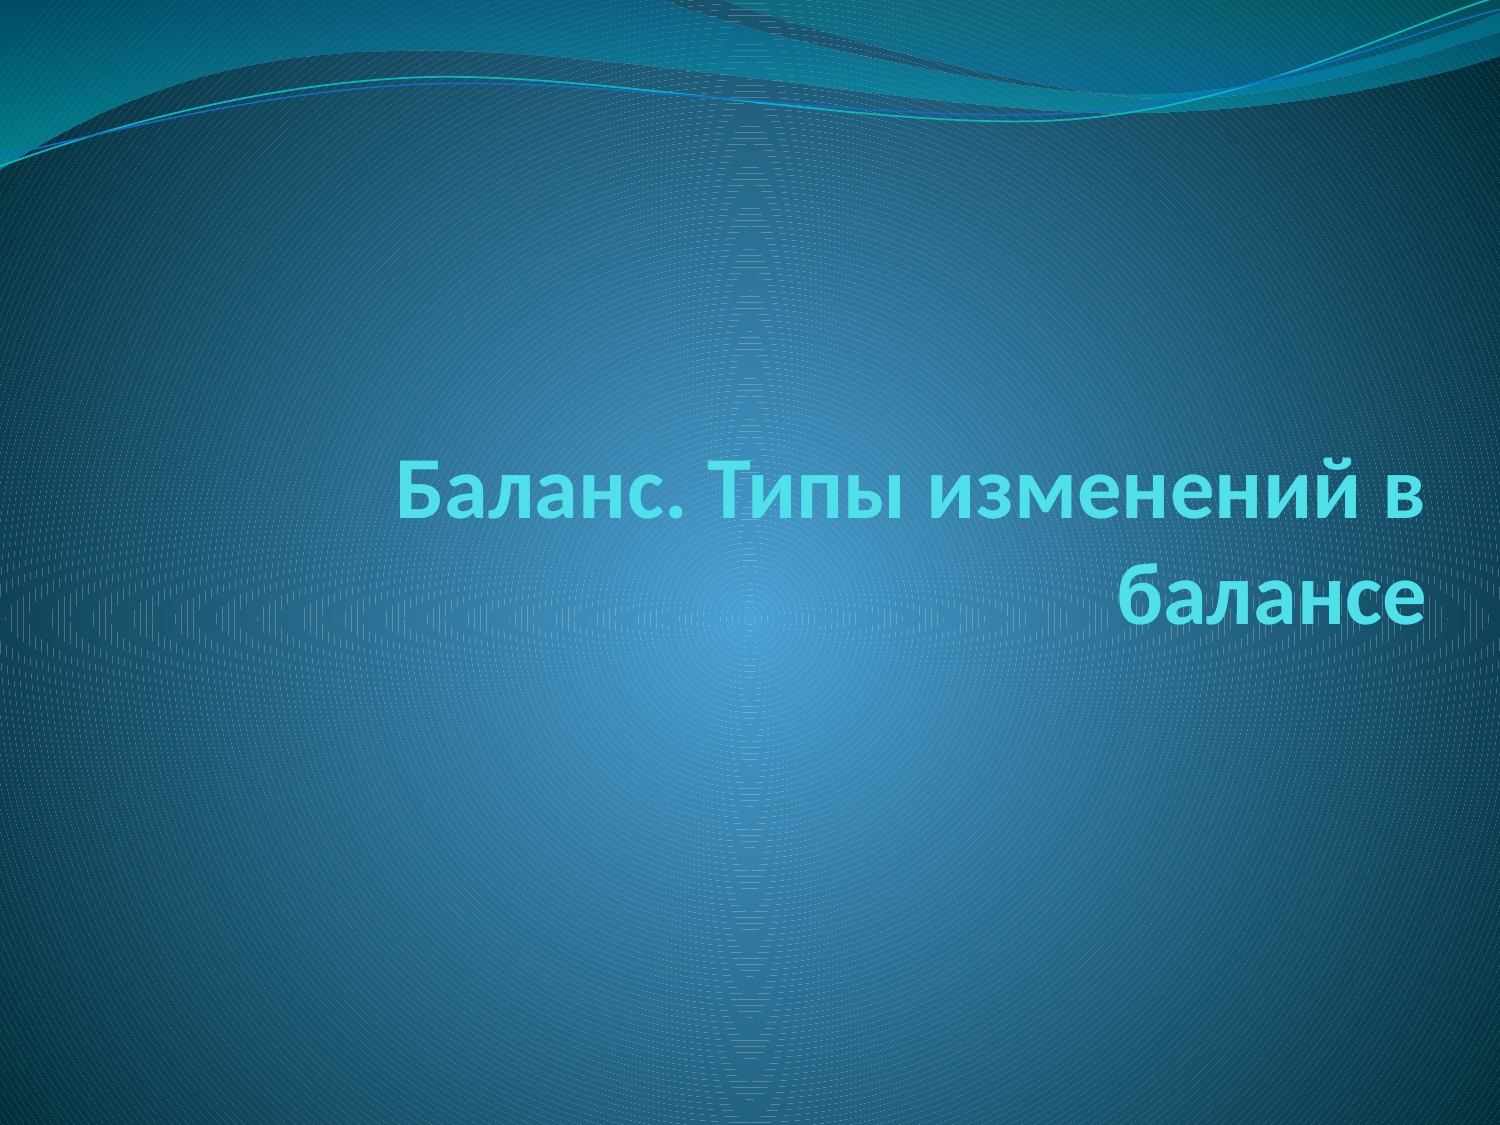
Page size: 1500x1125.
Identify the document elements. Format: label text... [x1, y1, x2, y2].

title Баланс. Типы изменений в балансе [82, 210, 1431, 643]
subtitle [87, 529, 1376, 818]
